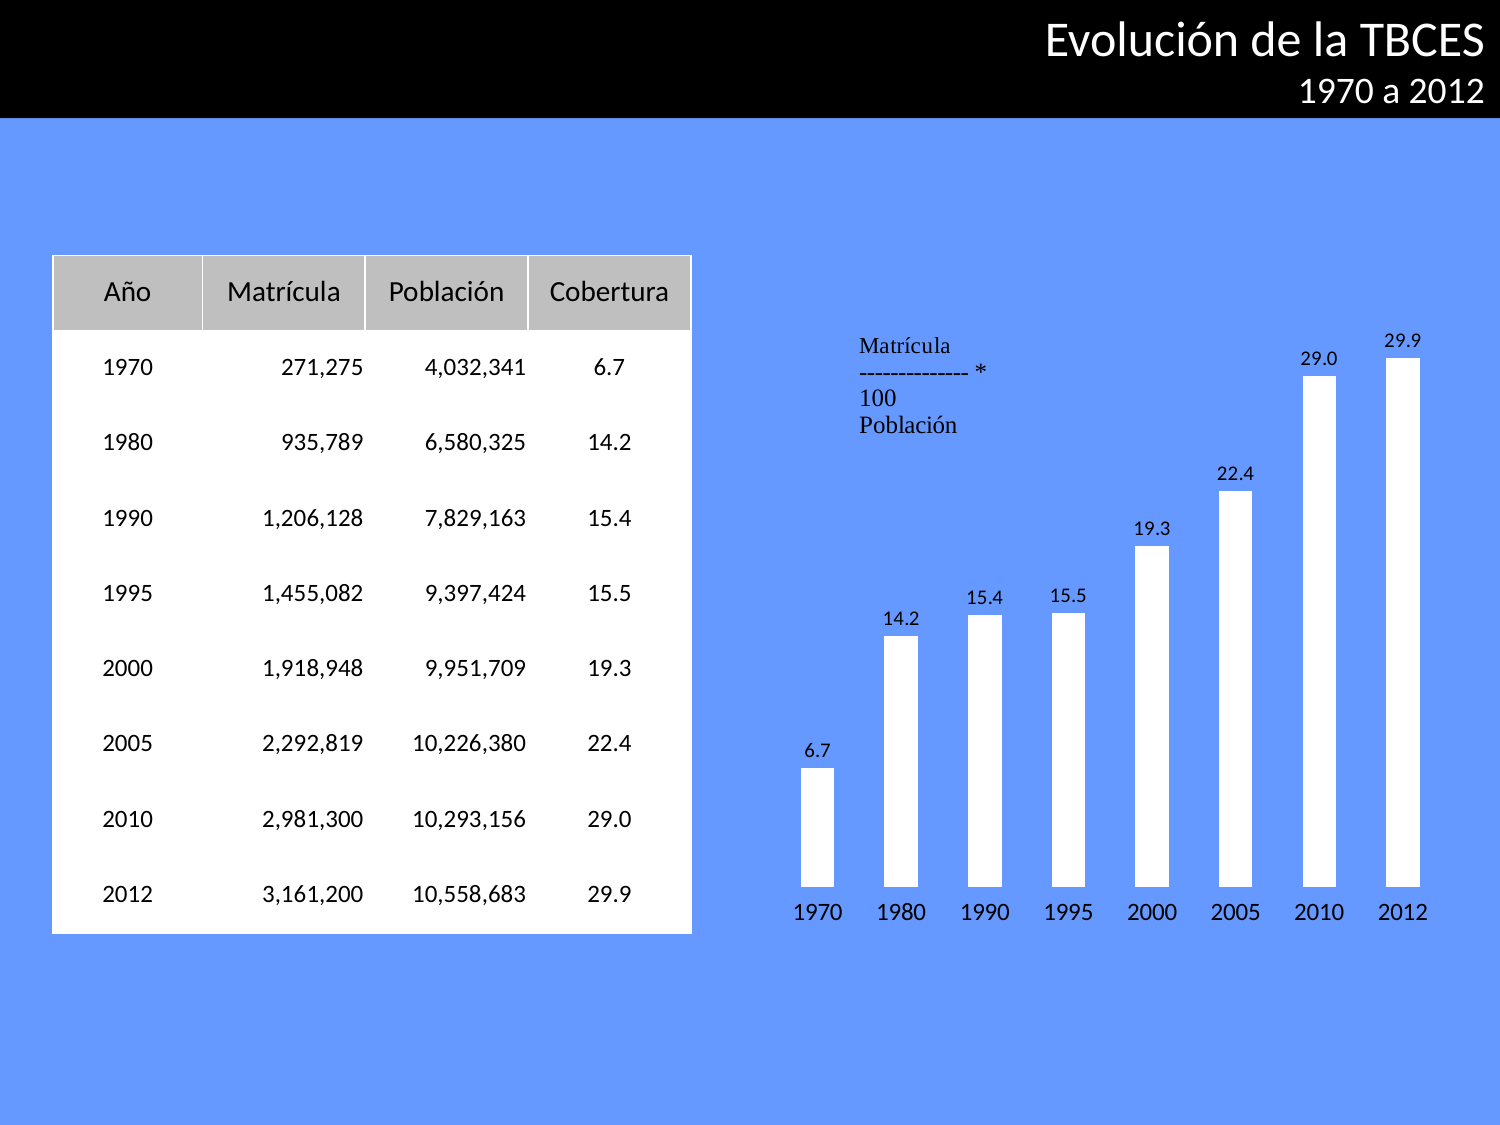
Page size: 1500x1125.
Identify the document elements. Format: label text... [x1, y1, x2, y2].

table_cell 1,206,128 [203, 482, 364, 556]
table_cell 2,981,300 [203, 783, 364, 857]
title Evolución de la TBCES 1970 a 2012 [0, 0, 1500, 119]
table_cell 935,789 [203, 407, 364, 480]
table_header Cobertura [529, 256, 690, 330]
table_cell 15.5 [529, 558, 690, 631]
table_cell 29.0 [529, 783, 690, 857]
table_cell 10,293,156 [366, 783, 527, 857]
table_header Año [54, 256, 202, 330]
table_cell 6,580,325 [366, 407, 527, 480]
table_cell 2,292,819 [203, 708, 364, 782]
table_cell 15.4 [529, 482, 690, 556]
table_cell 14.2 [529, 407, 690, 480]
table_cell 1,918,948 [203, 633, 364, 706]
table_cell 9,397,424 [366, 558, 527, 631]
table_cell 29.9 [529, 859, 690, 932]
table_cell 3,161,200 [203, 859, 364, 932]
table_cell 1980 [54, 407, 202, 480]
table_cell 1,455,082 [203, 558, 364, 631]
table_cell 10,226,380 [366, 708, 527, 782]
table_cell 2005 [54, 708, 202, 782]
table_cell 6.7 [529, 332, 690, 405]
table_cell 2010 [54, 783, 202, 857]
table_cell 271,275 [203, 332, 364, 405]
chart [761, 255, 1459, 941]
table_header Matrícula [203, 256, 364, 330]
table_cell 2012 [54, 859, 202, 932]
table_cell 22.4 [529, 708, 690, 782]
table_cell 1995 [54, 558, 202, 631]
table_cell 9,951,709 [366, 633, 527, 706]
table_cell 1970 [54, 332, 202, 405]
table_cell 7,829,163 [366, 482, 527, 556]
table_header Población [366, 256, 527, 330]
table_cell 4,032,341 [366, 332, 527, 405]
table_cell 10,558,683 [366, 859, 527, 932]
table_cell 1990 [54, 482, 202, 556]
table_cell 19.3 [529, 633, 690, 706]
table_cell 2000 [54, 633, 202, 706]
